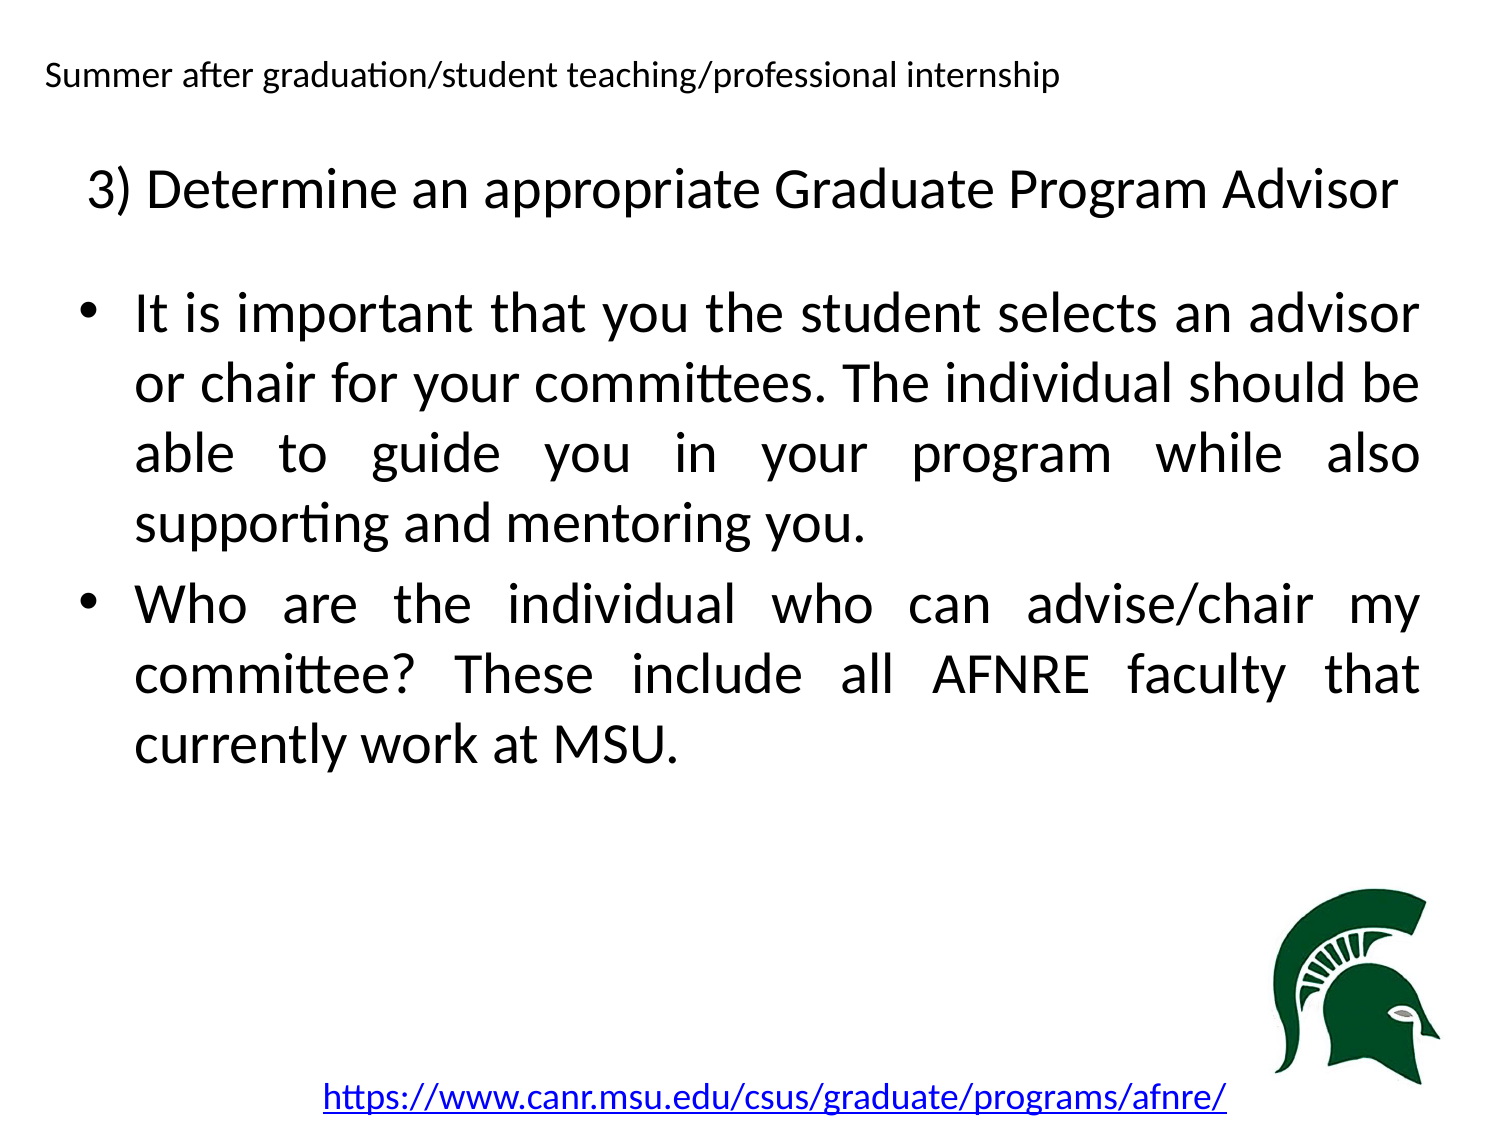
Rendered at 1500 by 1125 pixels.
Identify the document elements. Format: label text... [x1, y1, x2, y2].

text_box It is important that you the student selects an advisor or chair for your committees. The individual should be able to guide you in your program while also supporting and mentoring you. Who are the individual who can advise/chair my committee? These include all AFNRE faculty that currently work at MSU. [63, 185, 1437, 1065]
text_box https://www.canr.msu.edu/csus/graduate/programs/afnre/ [308, 1065, 1252, 1125]
picture [1251, 875, 1457, 1098]
title 3) Determine an appropriate Graduate Program Advisor [0, 91, 1500, 280]
text_box Summer after graduation/student teaching/professional internship [29, 42, 1244, 103]
